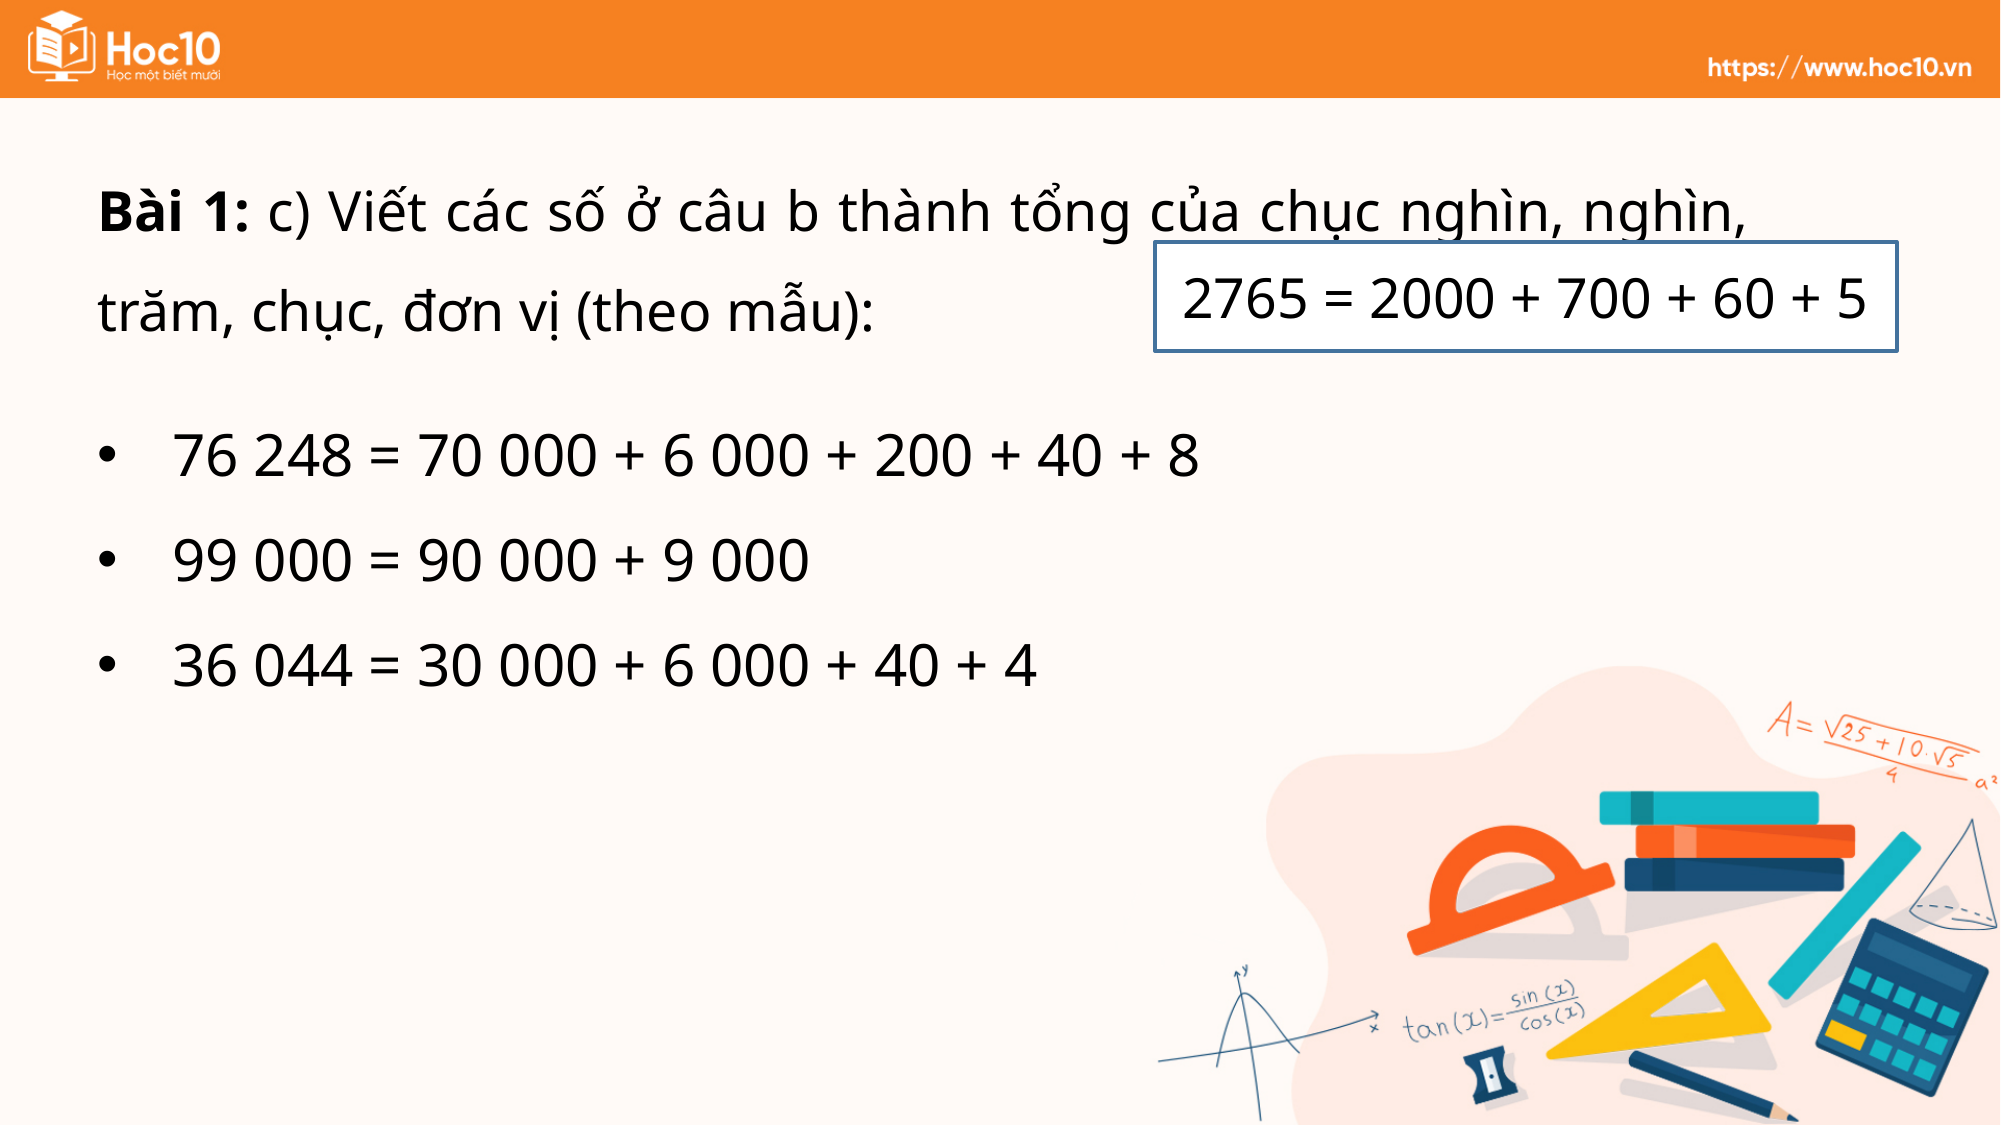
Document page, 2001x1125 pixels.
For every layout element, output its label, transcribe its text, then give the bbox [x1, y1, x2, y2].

text_box Bài 1: c) Viết các số ở câu b thành tổng của chục nghìn, nghìn, trăm, chục, đơn vị (theo mẫu): [82, 135, 1766, 350]
text_box 76 248 = 70 000 + 6 000 + 200 + 40 + 8 99 000 = 90 000 + 9 000 36 044 = 30 000 + 6 000 + 40 + 4 [82, 375, 1475, 706]
text_box 2765 = 2000 + 700 + 60 + 5 [1153, 240, 1899, 353]
picture [0, 0, 2001, 1125]
